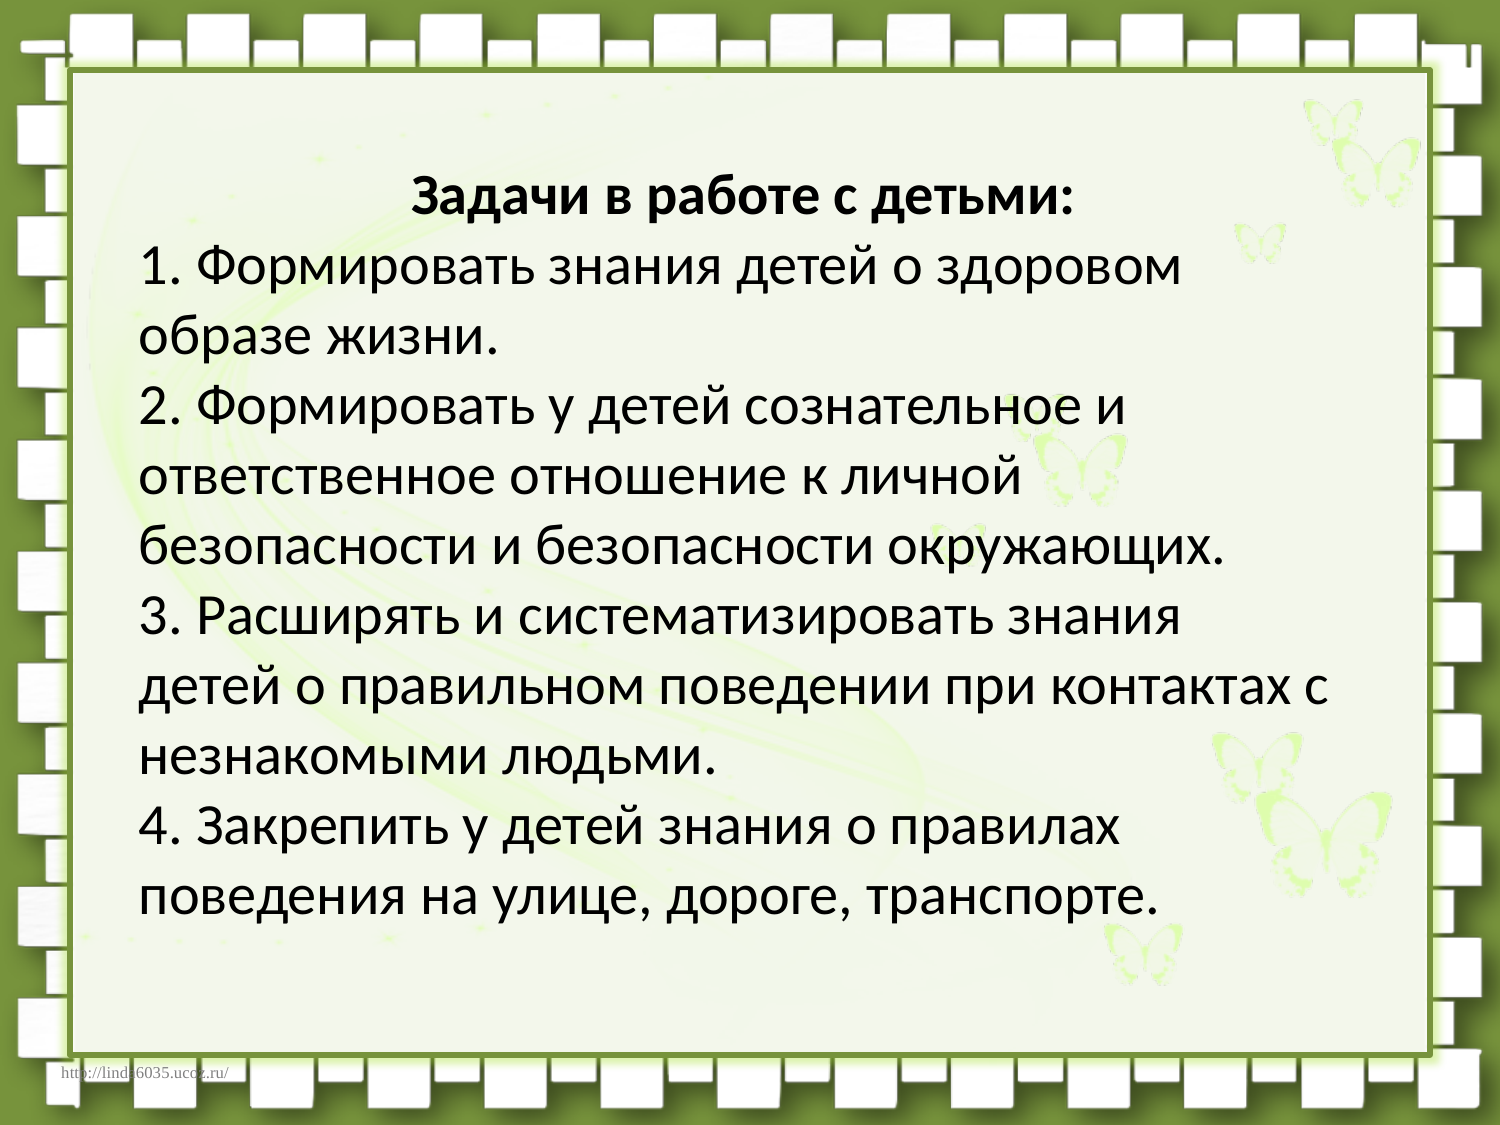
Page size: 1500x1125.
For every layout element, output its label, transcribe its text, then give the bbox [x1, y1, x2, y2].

picture [0, 0, 1500, 1125]
text_box Задачи в работе с детьми: 1. Формировать знания детей о здоровом образе жизни. 2. Формировать у детей сознательное и ответственное отношение к личной безопасности и безопасности окружающих. 3. Расширять и систематизировать знания детей о правильном поведении при контактах с незнакомыми людьми. 4. Закрепить у детей знания о правилах поведения на улице, дороге, транспорте. [123, 149, 1376, 934]
